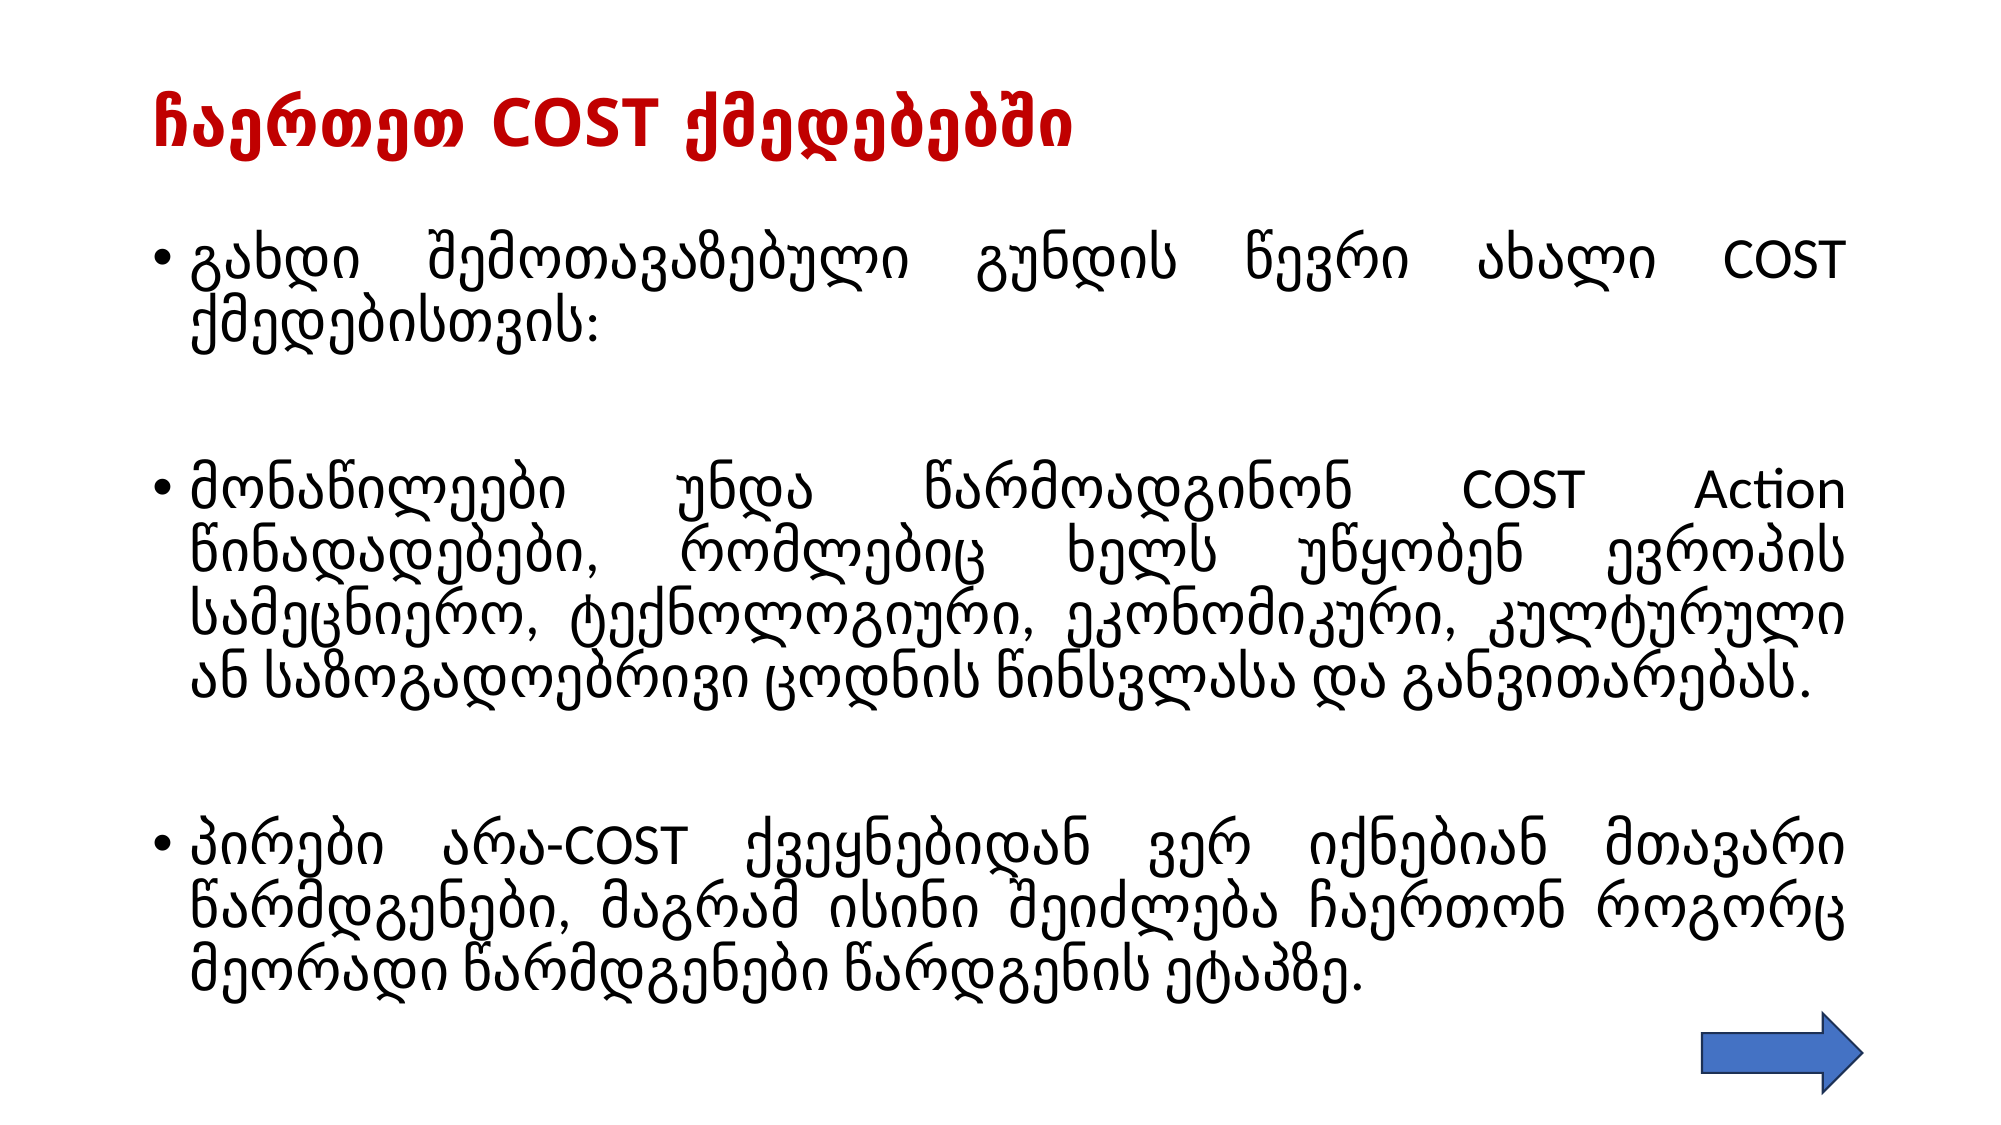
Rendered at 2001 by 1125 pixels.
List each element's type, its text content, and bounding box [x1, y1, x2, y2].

text_box [1700, 1010, 1864, 1096]
title ჩაერთეთ COST ქმედებებში [137, 59, 1863, 190]
list გახდი შემოთავაზებული გუნდის წევრი ახალი COST ქმედებისთვის: მონაწილეები უნდა წარმოადგინონ COST Action წინადადებები, რომლებიც ხელს უწყობენ ევროპის სამეცნიერო, ტექნოლოგიური, ეკონომიკური, კულტურული ან საზოგადოებრივი ცოდნის წინსვლასა და განვითარებას. პირები არა-COST ქვეყნებიდან ვერ იქნებიან მთავარი წარმდგენები, მაგრამ ისინი შეიძლება ჩაერთონ როგორც მეორადი წარმდგენები წარდგენის ეტაპზე. [137, 220, 1863, 1014]
